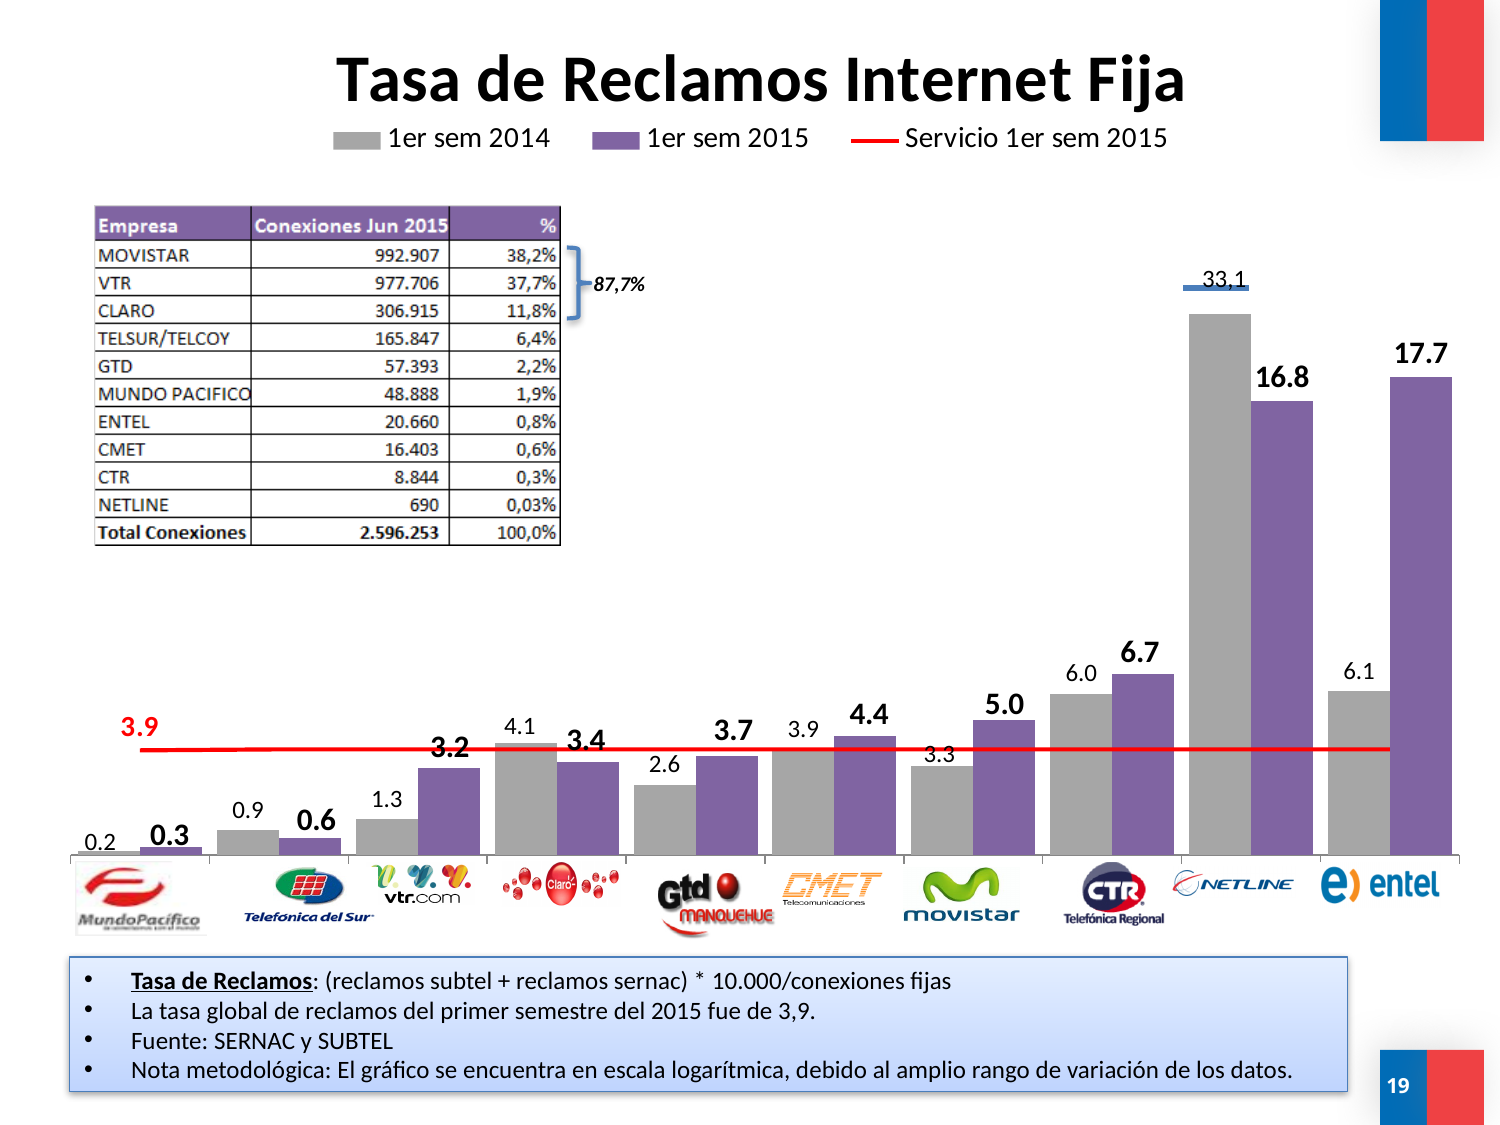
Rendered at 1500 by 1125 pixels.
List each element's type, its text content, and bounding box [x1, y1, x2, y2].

picture [75, 861, 207, 936]
picture [500, 861, 622, 907]
picture [1059, 862, 1167, 927]
chart [41, 4, 1483, 942]
slide_number 19 [1335, 1070, 1425, 1103]
picture [234, 862, 475, 924]
picture [645, 866, 888, 941]
picture [1319, 862, 1441, 909]
picture [903, 867, 1020, 922]
picture [1169, 866, 1296, 898]
text_box Tasa de Reclamos: (reclamos subtel + reclamos sernac) * 10.000/conexiones fijas La tasa global de reclamos del primer semestre del 2015 fue de 3,9. Fuente: SERNAC y SUBTEL Nota metodológica: El gráfico se encuentra en escala logarítmica, debido al amplio rango de variación de los datos. [69, 956, 1348, 1092]
